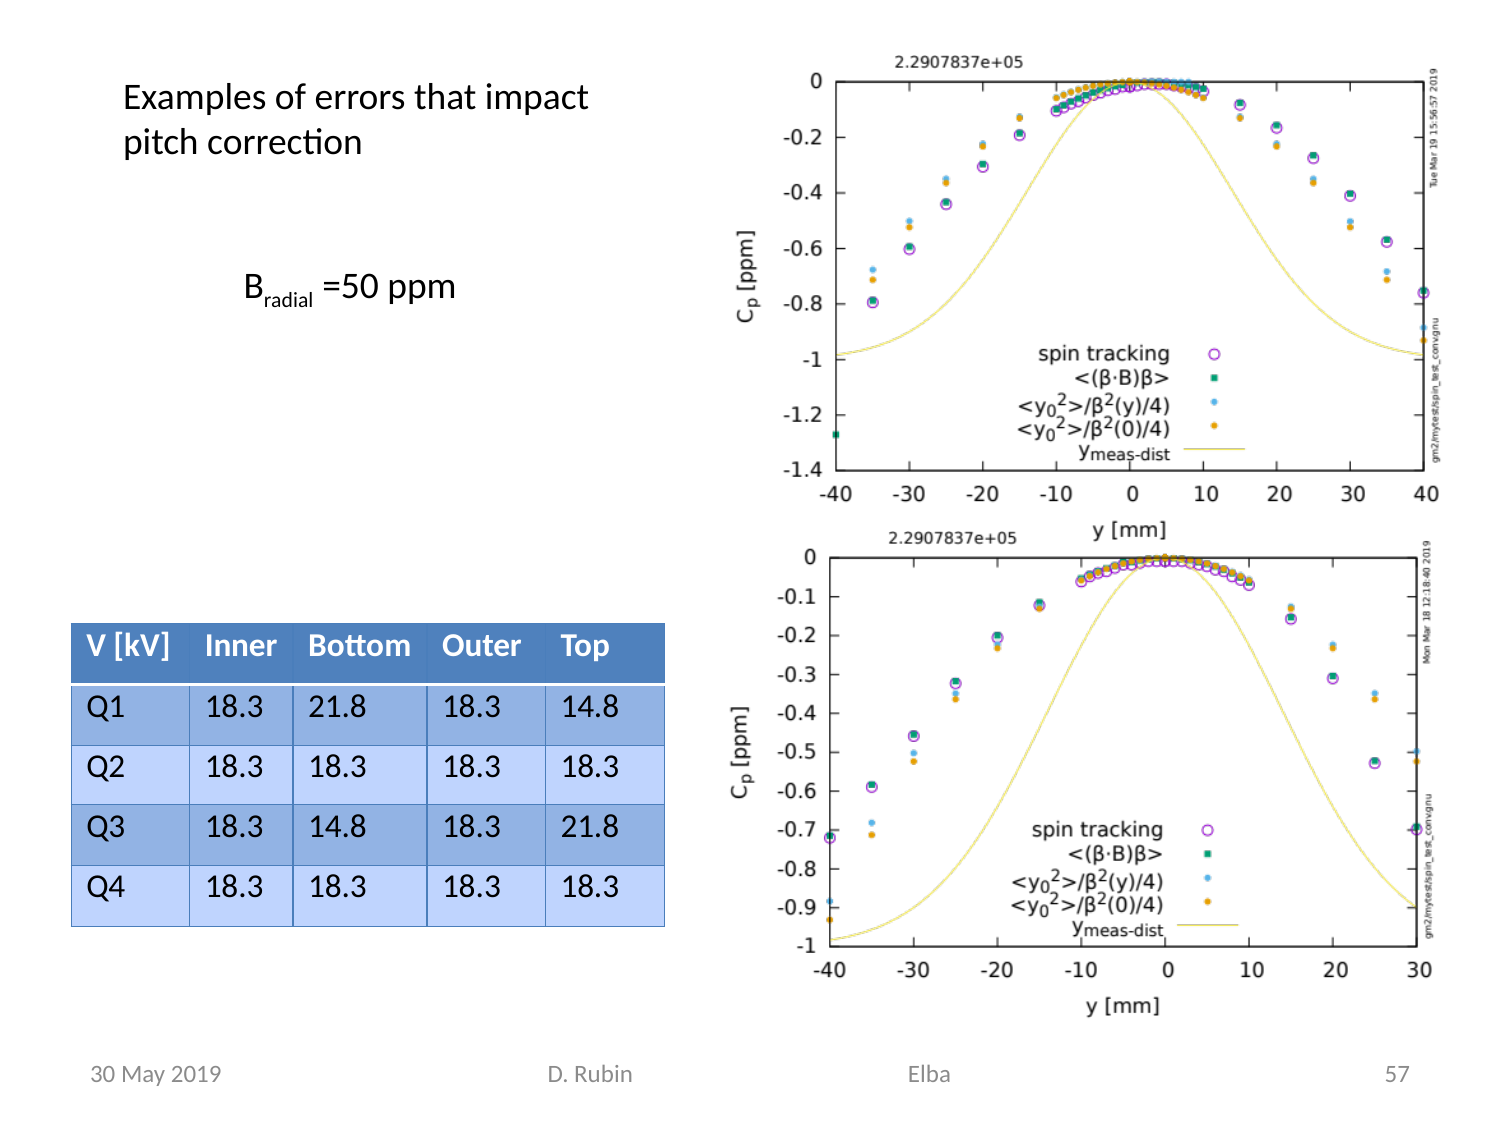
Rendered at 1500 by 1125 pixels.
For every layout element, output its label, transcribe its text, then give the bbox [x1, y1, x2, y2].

table_header Top [546, 624, 664, 683]
table_cell 18.3 [546, 866, 664, 926]
table_header V [kV] [72, 624, 189, 683]
slide_number 57 [1074, 1042, 1425, 1103]
table_cell Q4 [72, 866, 189, 926]
table_cell 21.8 [294, 686, 426, 745]
table_cell 14.8 [294, 805, 426, 865]
table_cell 18.3 [294, 866, 426, 926]
table_cell 18.3 [428, 866, 545, 926]
table_cell 18.3 [190, 866, 292, 926]
table_cell Q1 [72, 686, 189, 745]
table_cell 18.3 [428, 805, 545, 865]
table_header Outer [428, 624, 545, 683]
table_cell Q2 [72, 746, 189, 804]
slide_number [75, 1042, 425, 1103]
table_header Bottom [294, 624, 426, 683]
table_cell 14.8 [546, 686, 664, 745]
table_cell 18.3 [190, 686, 292, 745]
footer D. Rubin Elba [512, 1042, 988, 1103]
picture [720, 55, 1459, 1020]
table_cell 18.3 [190, 805, 292, 865]
table_cell 18.3 [294, 746, 426, 804]
table_cell Q3 [72, 805, 189, 865]
table_cell 18.3 [428, 686, 545, 745]
text_box Bradial =50 ppm [228, 253, 472, 320]
table_cell 18.3 [190, 746, 292, 804]
text_box Examples of errors that impact pitch correction [108, 64, 665, 170]
table_cell 18.3 [546, 746, 664, 804]
table_header Inner [190, 624, 292, 683]
table_cell 21.8 [546, 805, 664, 865]
table_cell 18.3 [428, 746, 545, 804]
